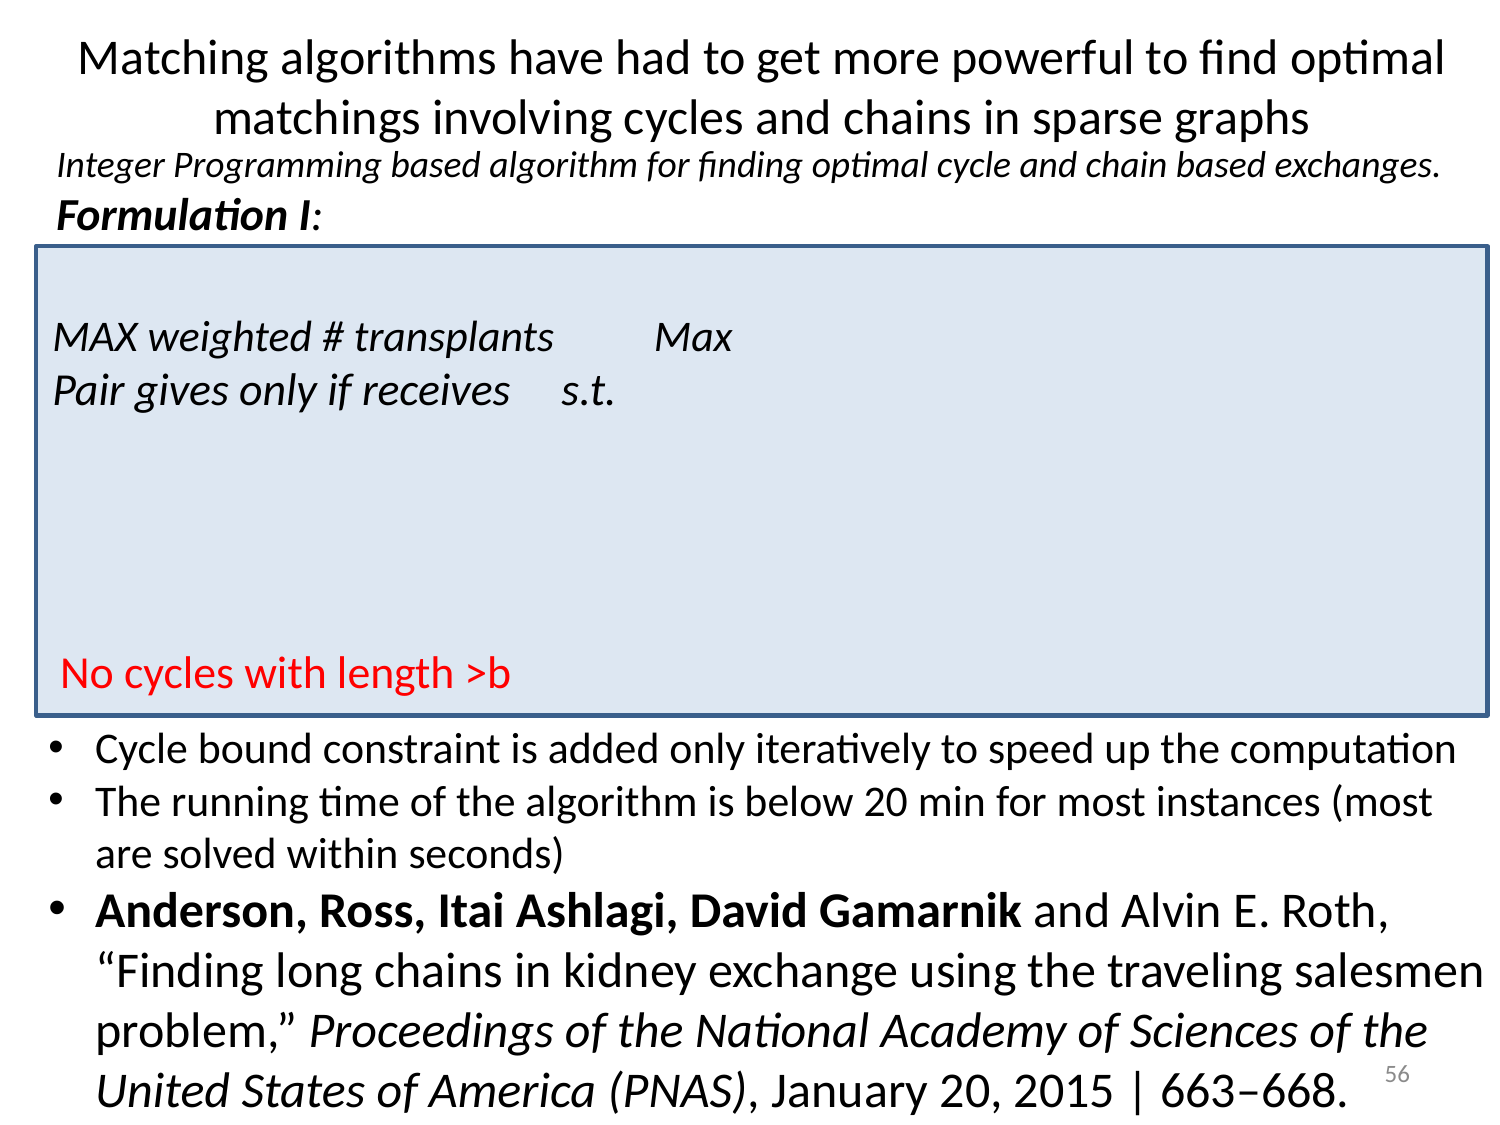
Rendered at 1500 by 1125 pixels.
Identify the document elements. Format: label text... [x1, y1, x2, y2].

text_box Cycle bound constraint is added only iteratively to speed up the computation The running time of the algorithm is below 20 min for most instances (most are solved within seconds) Anderson, Ross, Itai Ashlagi, David Gamarnik and Alvin E. Roth, “Finding long chains in kidney exchange using the traveling salesmen problem,” Proceedings of the National Academy of Sciences of the United States of America (PNAS), January 20, 2015 | 663–668. [33, 712, 1500, 1125]
text_box Matching algorithms have had to get more powerful to find optimal matchings involving cycles and chains in sparse graphs [59, 16, 1464, 133]
text_box Integer Programming based algorithm for finding optimal cycle and chain based exchanges. Formulation I: [41, 132, 1458, 248]
text_box [34, 244, 1490, 712]
slide_number 56 [1074, 1042, 1425, 1103]
